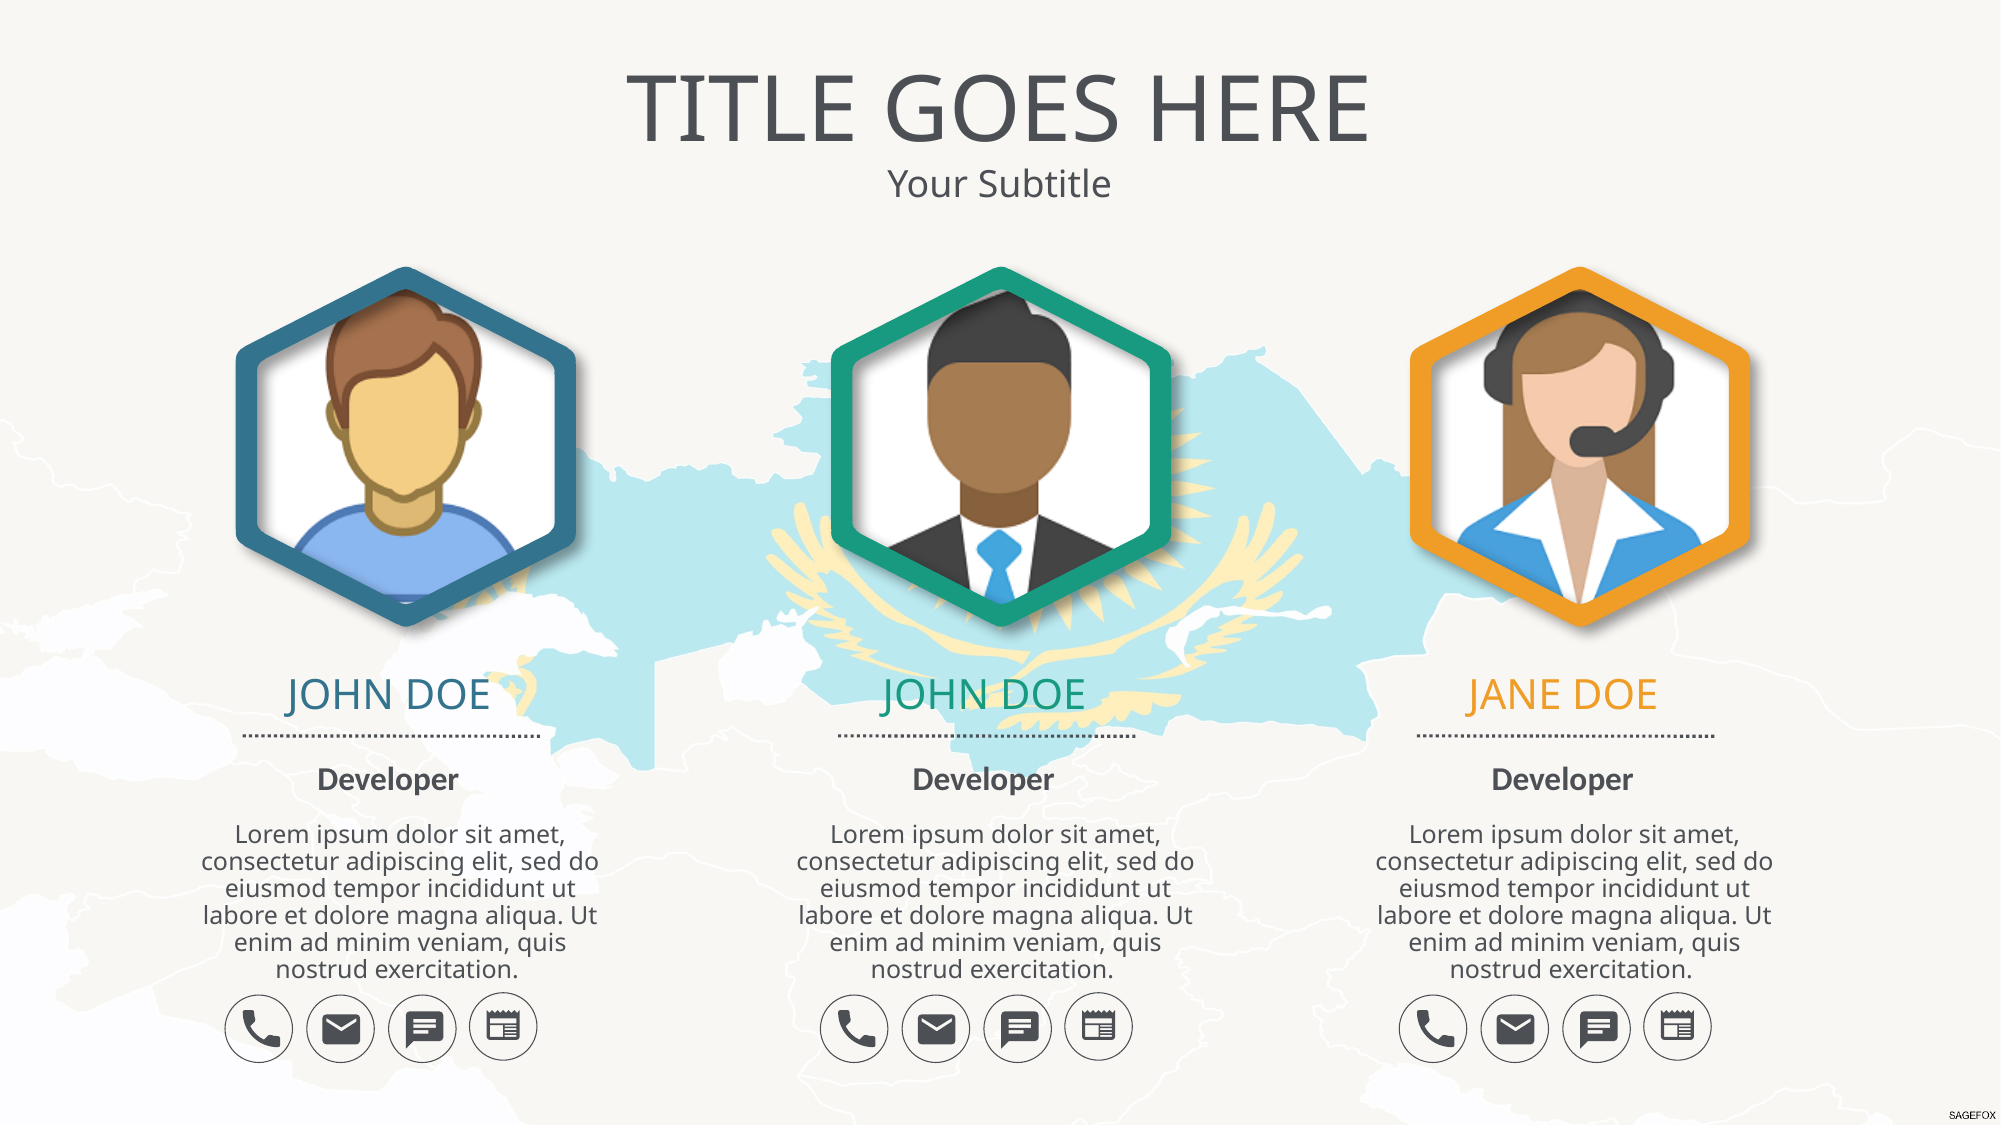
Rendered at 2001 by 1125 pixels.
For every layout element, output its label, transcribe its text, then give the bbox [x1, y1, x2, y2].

picture [1925, 0, 2001, 1125]
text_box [820, 992, 1133, 1063]
text_box JOHN DOE [831, 674, 1138, 718]
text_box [225, 276, 586, 617]
text_box Lorem ipsum dolor sit amet, consectetur adipiscing elit, sed do eiusmod tempor incididunt ut labore et dolore magna aliqua. Ut enim ad minim veniam, quis nostrud exercitation. [1362, 822, 1787, 973]
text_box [1399, 276, 1760, 617]
text_box Developer [1387, 758, 1738, 801]
text_box TITLE GOES HERE Your Subtitle [548, 42, 1452, 212]
text_box Lorem ipsum dolor sit amet, consectetur adipiscing elit, sed do eiusmod tempor incididunt ut labore et dolore magna aliqua. Ut enim ad minim veniam, quis nostrud exercitation. [783, 822, 1208, 973]
text_box Lorem ipsum dolor sit amet, consectetur adipiscing elit, sed do eiusmod tempor incididunt ut labore et dolore magna aliqua. Ut enim ad minim veniam, quis nostrud exercitation. [188, 822, 613, 973]
text_box JANE DOE [1410, 674, 1717, 718]
text_box Developer [808, 758, 1159, 801]
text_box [821, 276, 1182, 617]
text_box JOHN DOE [235, 674, 543, 718]
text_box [224, 992, 537, 1063]
text_box Developer [213, 758, 564, 801]
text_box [1399, 992, 1712, 1063]
